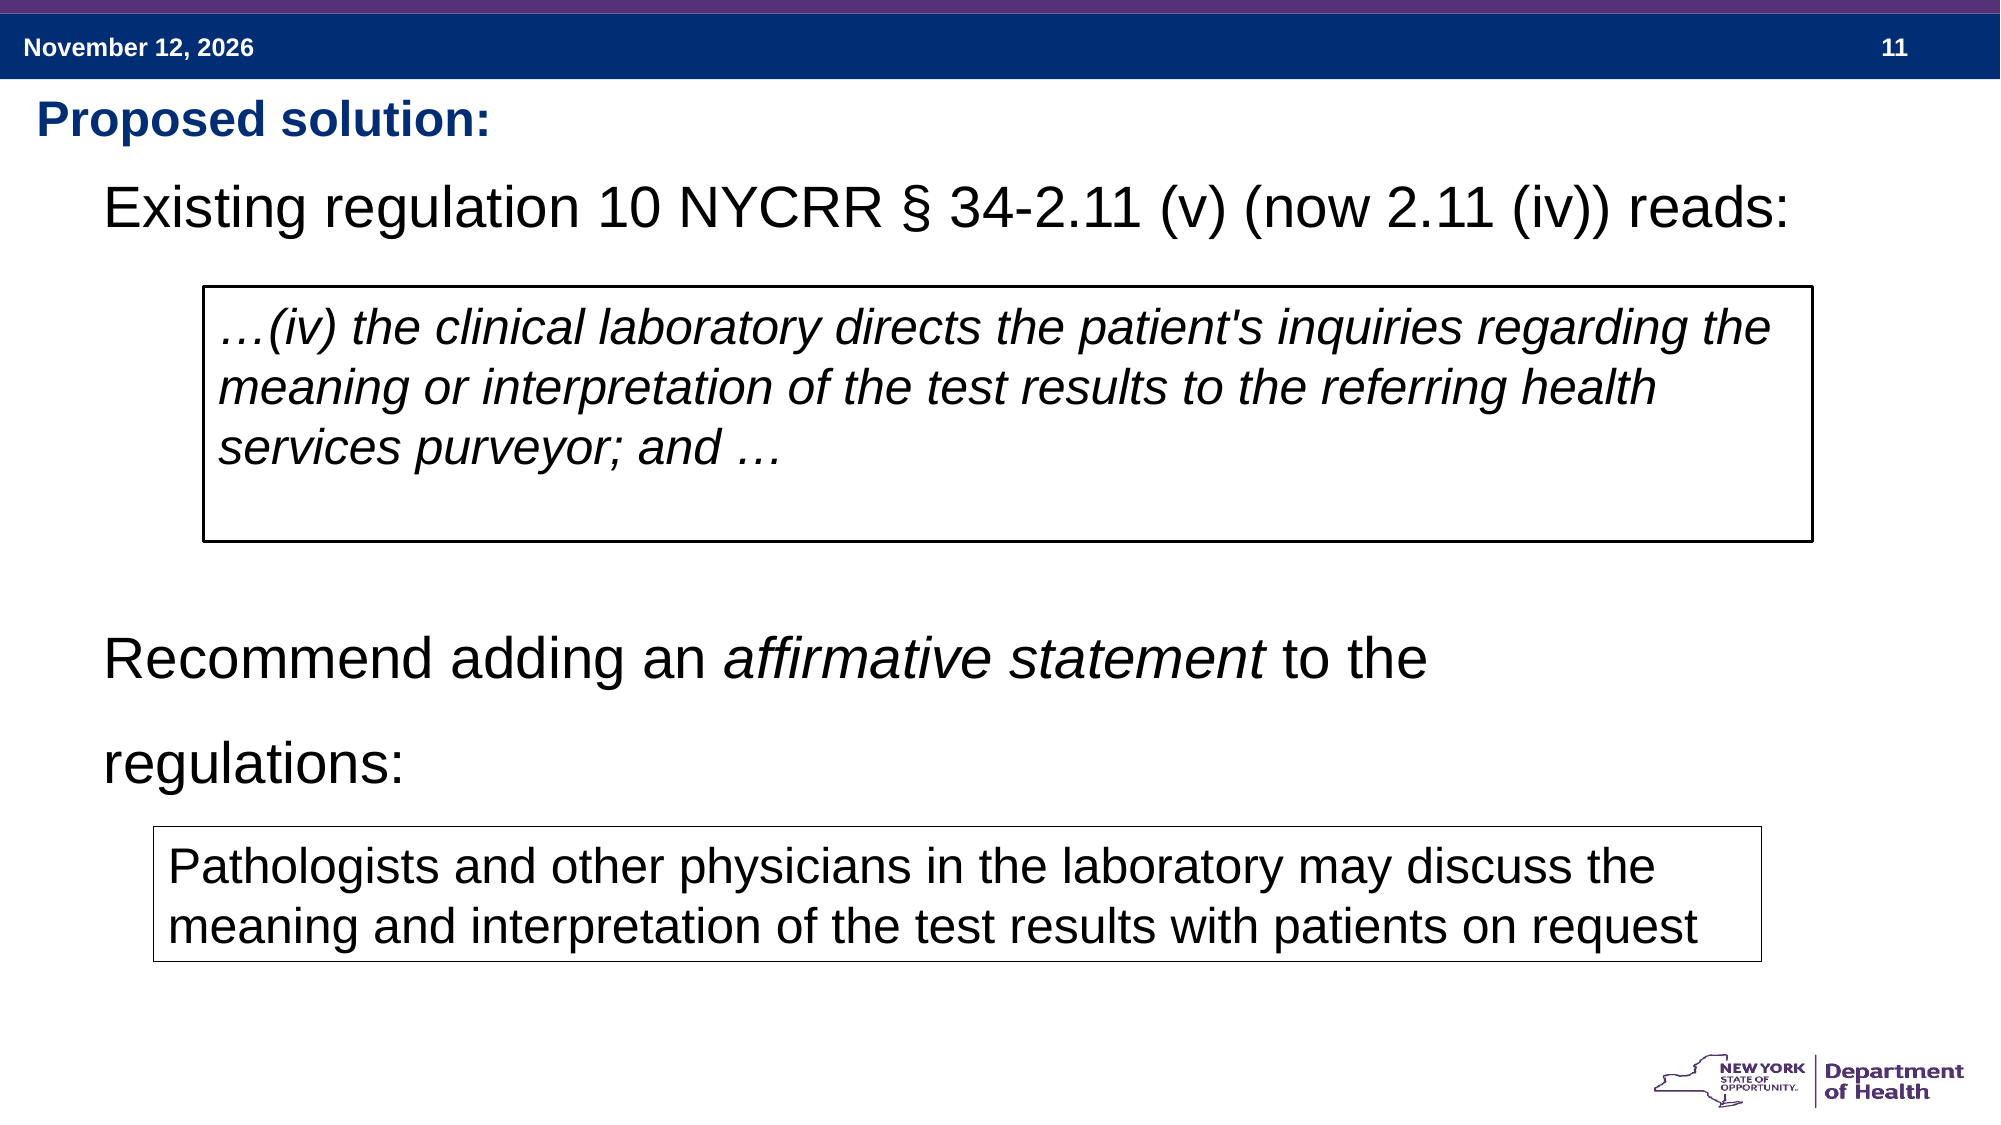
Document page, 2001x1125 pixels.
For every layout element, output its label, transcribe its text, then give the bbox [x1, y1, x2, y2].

picture [1654, 1054, 1964, 1108]
text_box Existing regulation 10 NYCRR § 34-2.11 (v) (now 2.11 (iv)) reads: [89, 161, 1847, 247]
text_box …(iv) the clinical laboratory directs the patient's inquiries regarding the meaning or interpretation of the test results to the referring health services purveyor; and … [203, 286, 1813, 542]
text_box Pathologists and other physicians in the laboratory may discuss the meaning and interpretation of the test results with patients on request [153, 826, 1762, 962]
title Proposed solution: [36, 86, 1964, 148]
text_box Recommend adding an affirmative statement to the regulations: [89, 578, 1648, 803]
